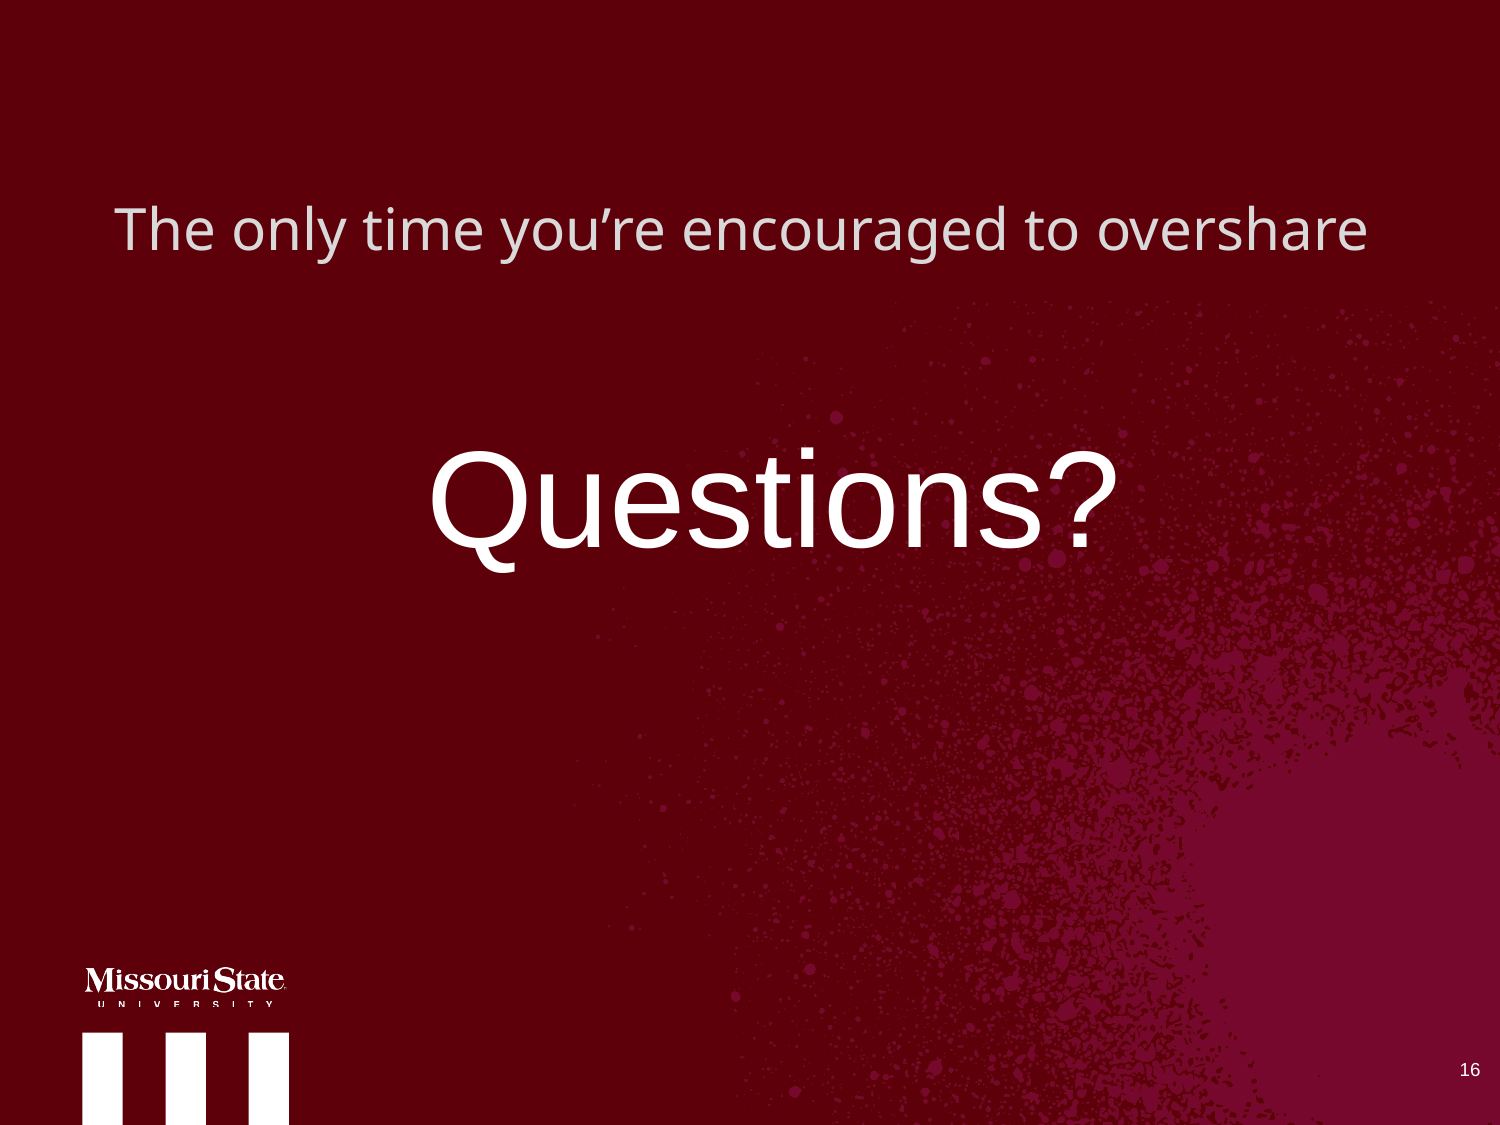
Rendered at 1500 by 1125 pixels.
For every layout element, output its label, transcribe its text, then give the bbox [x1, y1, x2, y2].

slide_number 16 [1414, 1039, 1481, 1100]
text_box Questions? [0, 402, 1500, 583]
title The only time you’re encouraged to overshare [79, 111, 1405, 352]
